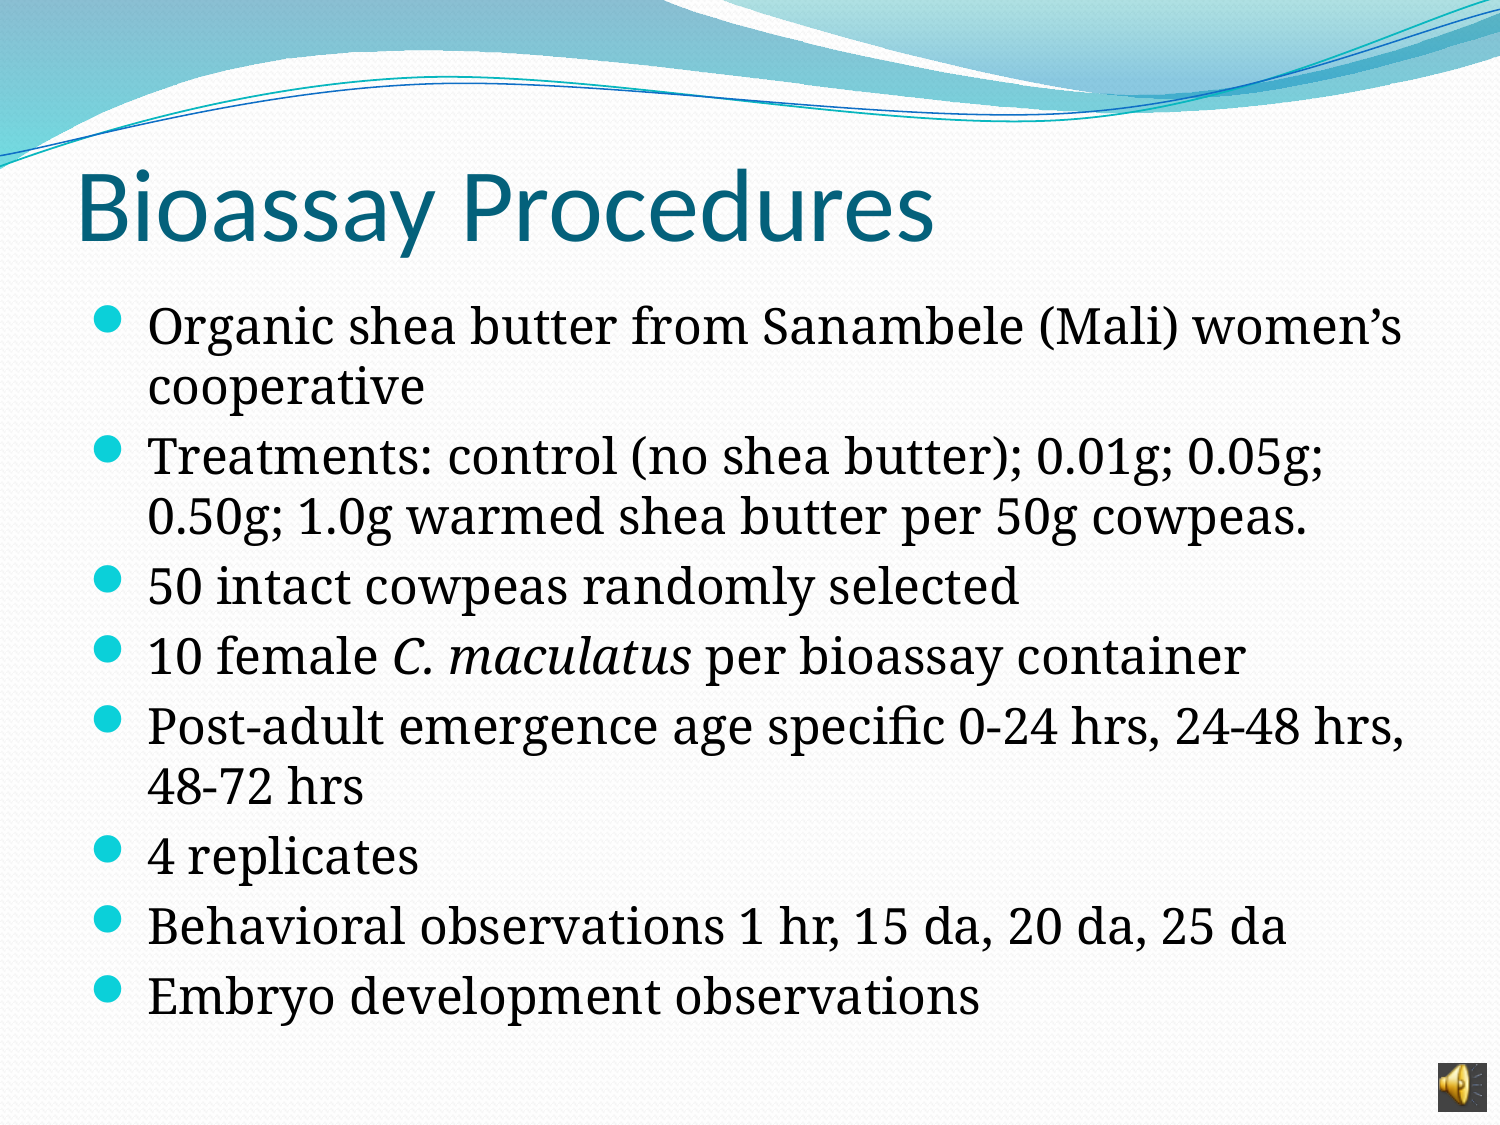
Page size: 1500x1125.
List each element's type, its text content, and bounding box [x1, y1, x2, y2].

list Organic shea butter from Sanambele (Mali) women’s cooperative Treatments: control (no shea butter); 0.01g; 0.05g; 0.50g; 1.0g warmed shea butter per 50g cowpeas. 50 intact cowpeas randomly selected 10 female C. maculatus per bioassay container Post-adult emergence age specific 0-24 hrs, 24-48 hrs, 48-72 hrs 4 replicates Behavioral observations 1 hr, 15 da, 20 da, 25 da Embryo development observations [75, 287, 1425, 1063]
picture [1437, 1062, 1488, 1113]
title Bioassay Procedures [75, 115, 1425, 263]
